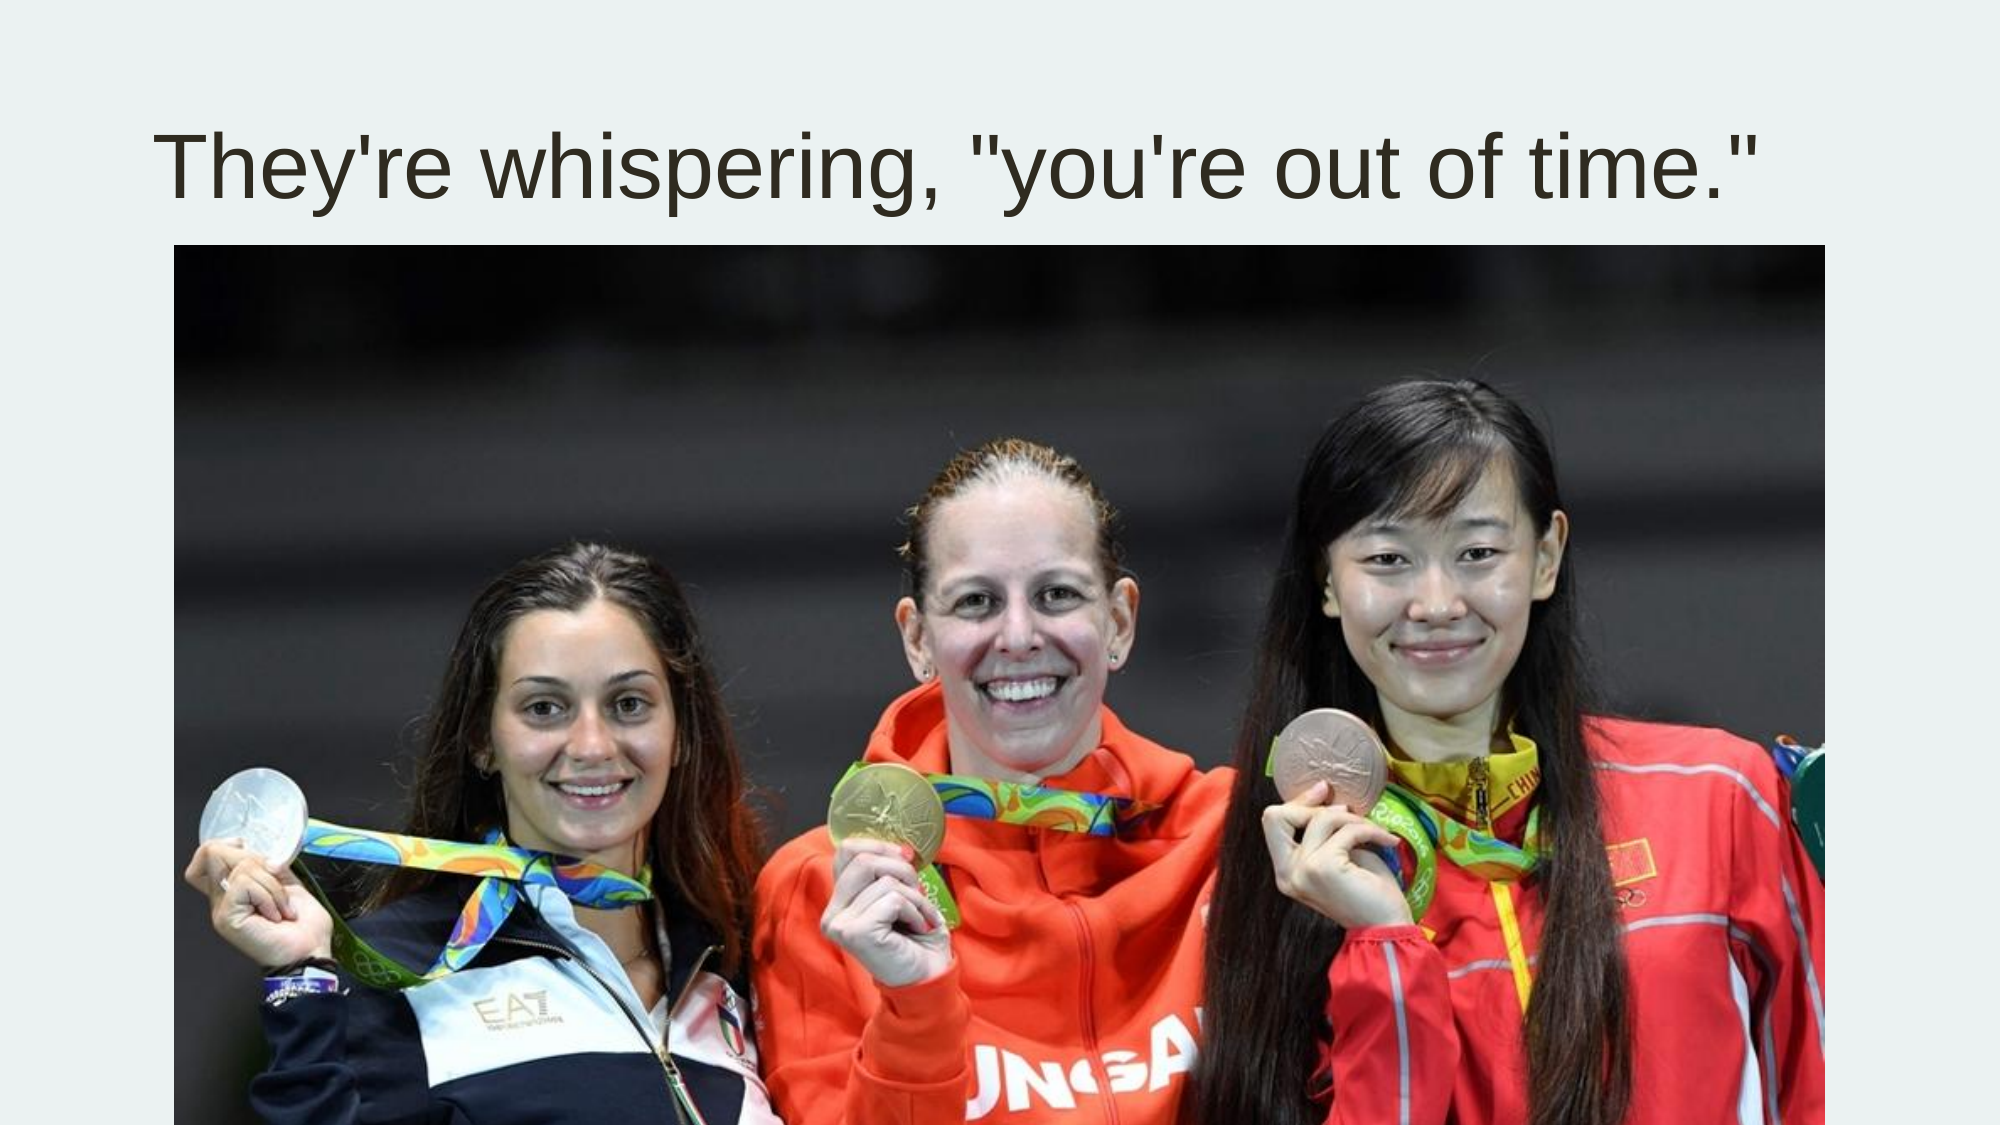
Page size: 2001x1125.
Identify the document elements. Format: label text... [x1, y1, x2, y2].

title They're whispering, "you're out of time." [137, 59, 1863, 278]
picture [174, 245, 1825, 1125]
